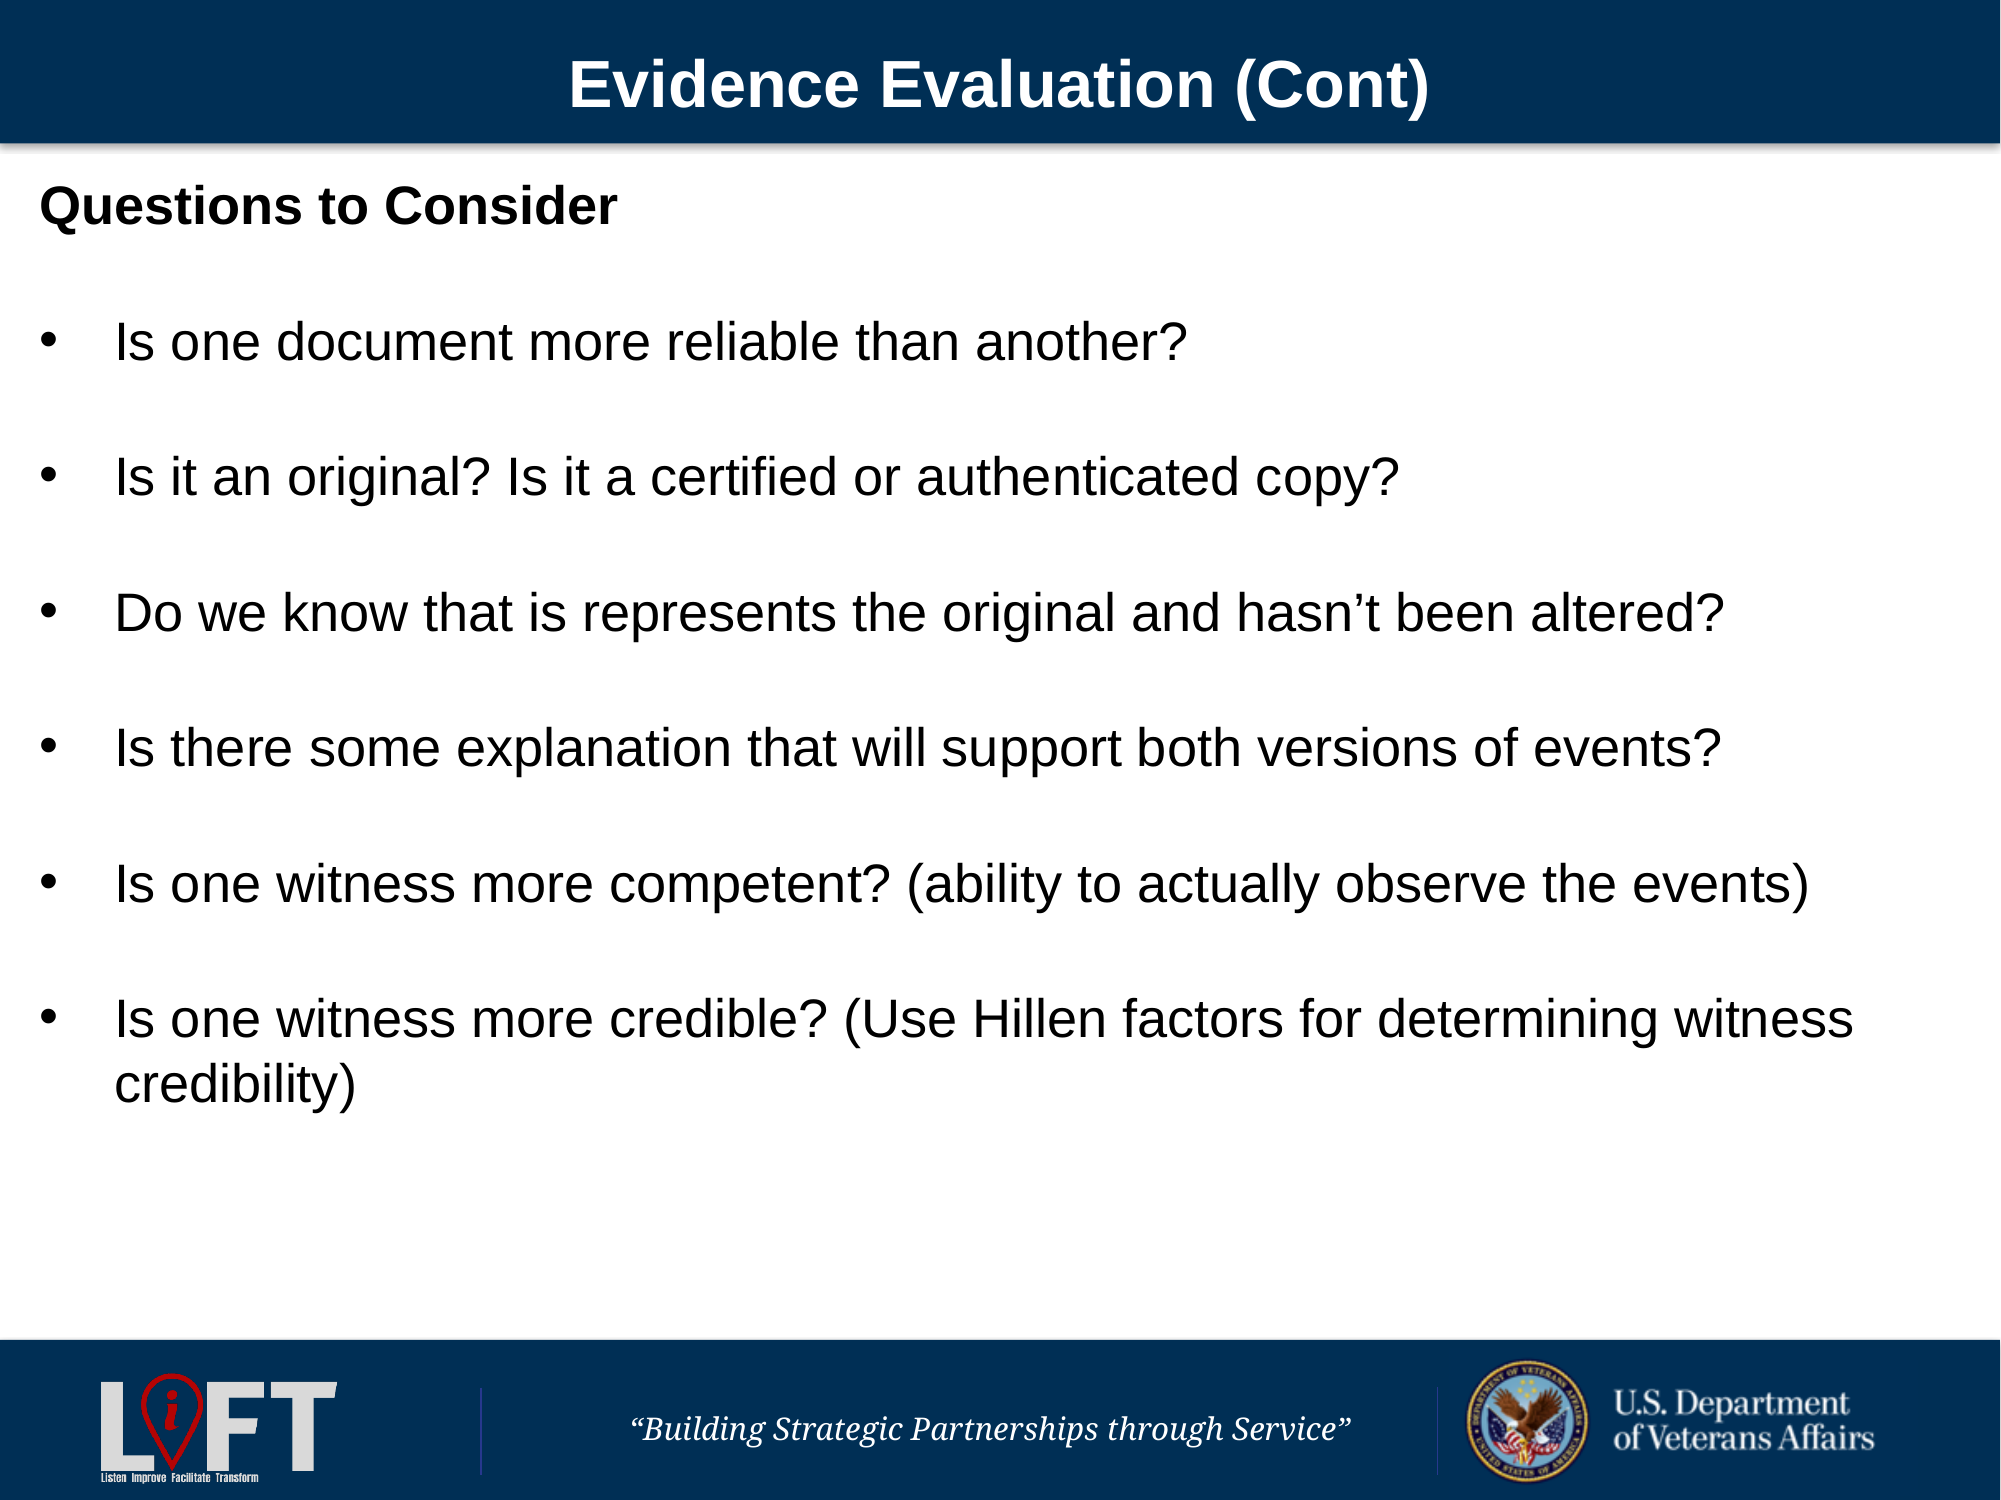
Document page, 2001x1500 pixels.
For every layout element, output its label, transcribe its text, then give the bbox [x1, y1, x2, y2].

picture [1449, 1348, 1919, 1500]
list Questions to Consider Is one document more reliable than another? Is it an original? Is it a certified or authenticated copy? Do we know that is represents the original and hasn’t been altered? Is there some explanation that will support both versions of events? Is one witness more competent? (ability to actually observe the events) Is one witness more credible? (Use Hillen factors for determining witness credibility) [21, 163, 1950, 1267]
title Evidence Evaluation (Cont) [0, 0, 2000, 181]
picture [57, 1343, 385, 1500]
